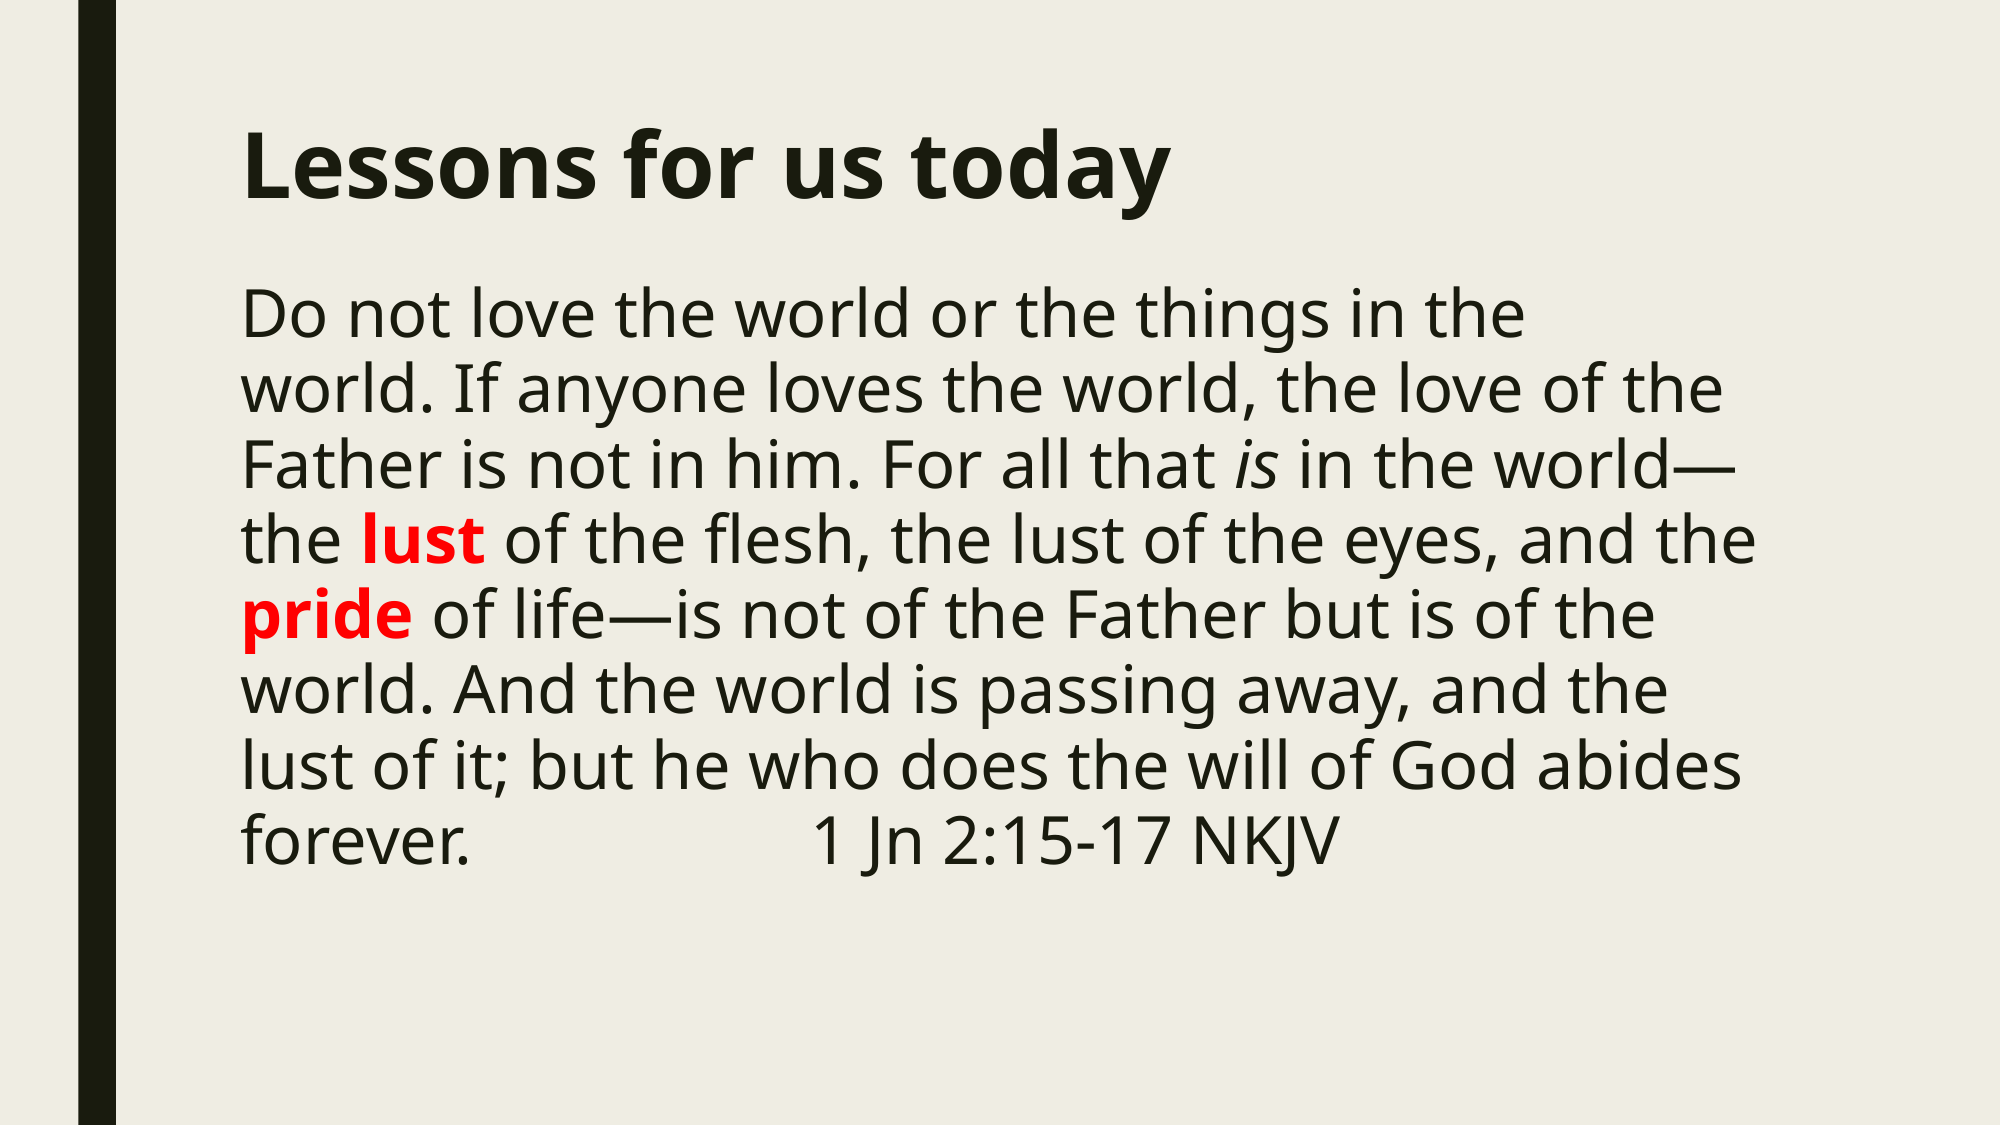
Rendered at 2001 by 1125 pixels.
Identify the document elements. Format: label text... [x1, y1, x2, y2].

title Lessons for us today [225, 112, 1800, 230]
list Do not love the world or the things in the world. If anyone loves the world, the love of the Father is not in him. For all that is in the world—the lust of the flesh, the lust of the eyes, and the pride of life—is not of the Father but is of the world. And the world is passing away, and the lust of it; but he who does the will of God abides forever. 1 Jn 2:15-17 NKJV [225, 270, 1800, 963]
